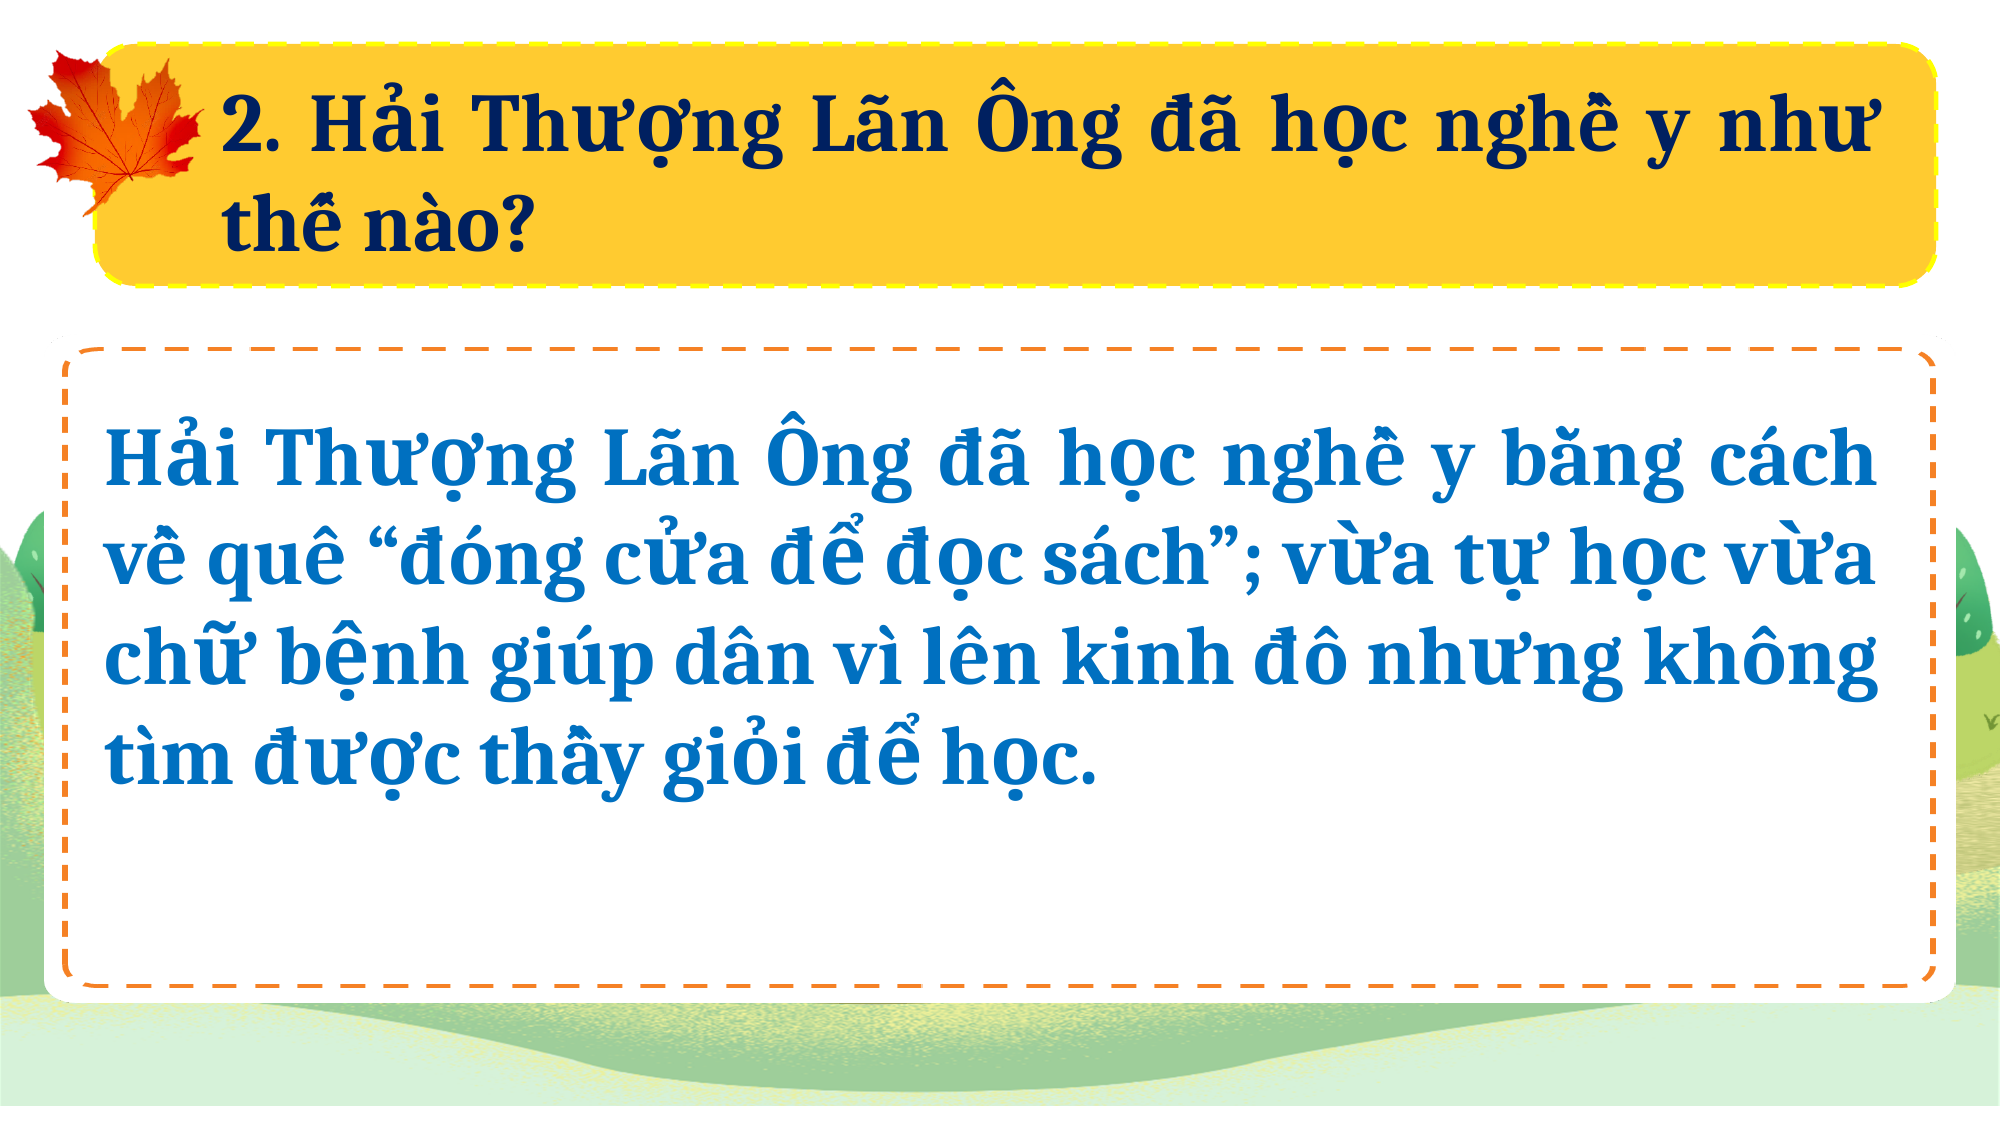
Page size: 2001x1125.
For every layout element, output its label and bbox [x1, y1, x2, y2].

text_box [26, 43, 1936, 286]
text_box [44, 334, 1956, 1004]
picture [0, 334, 2000, 1106]
